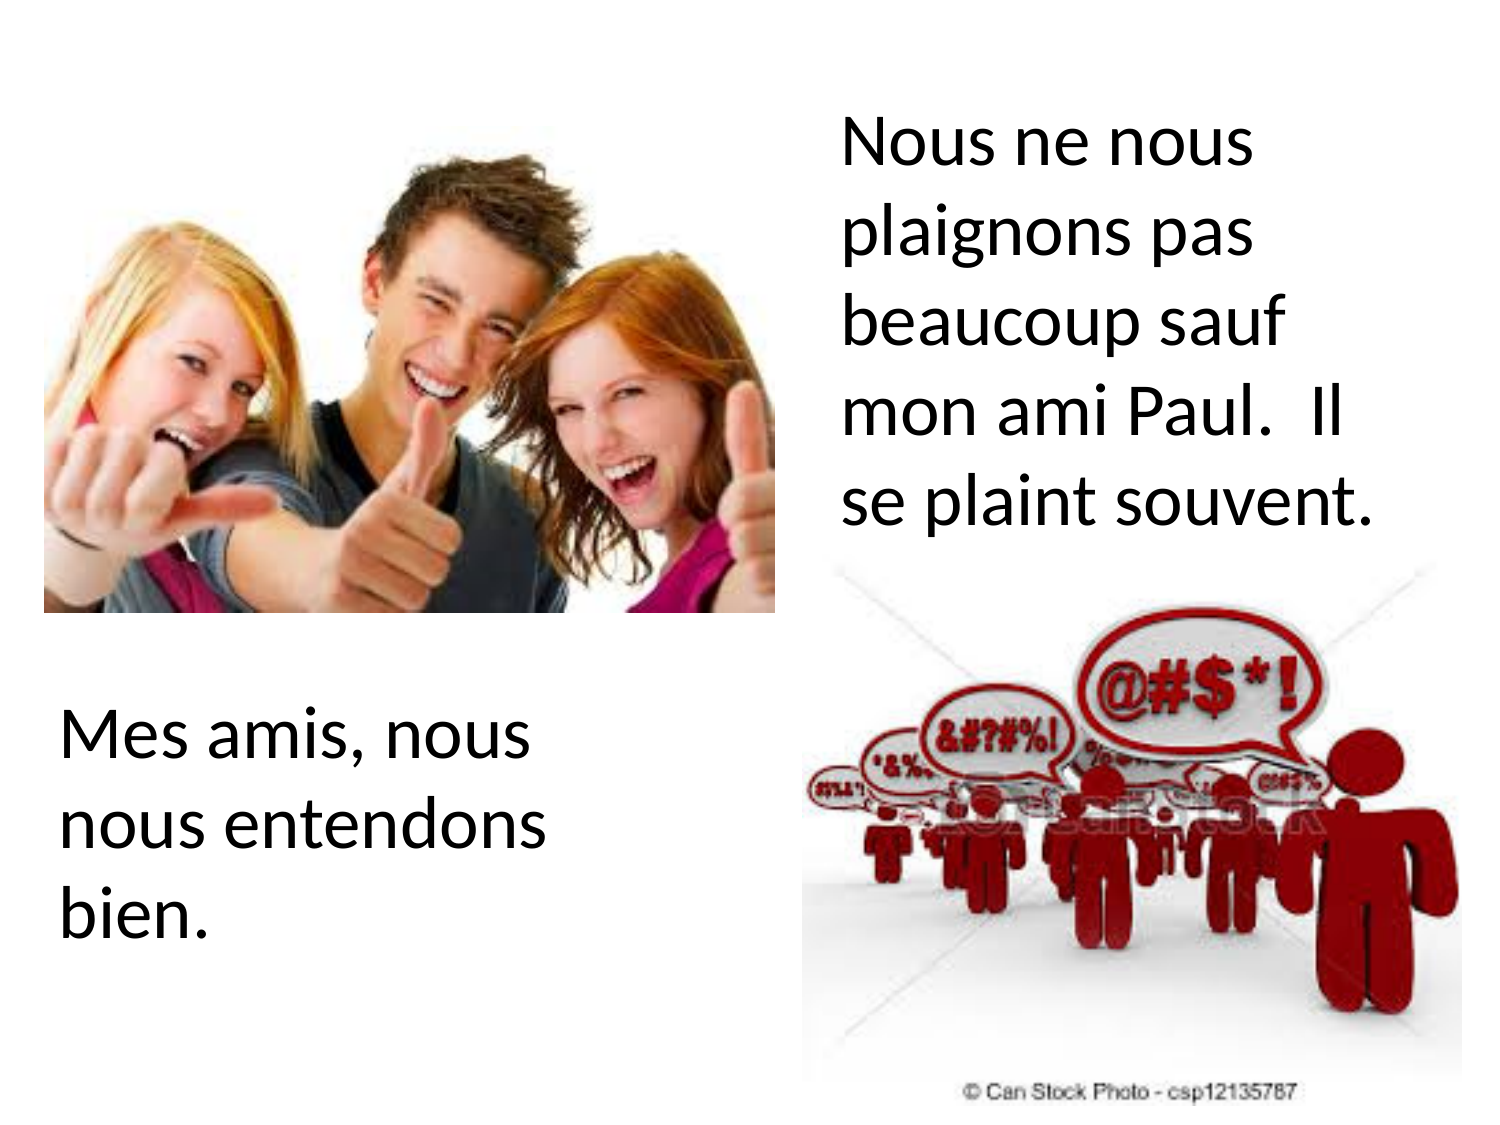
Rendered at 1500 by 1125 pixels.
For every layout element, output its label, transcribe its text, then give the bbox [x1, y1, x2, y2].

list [43, 126, 775, 613]
text_box Nous ne nous plaignons pas beaucoup sauf mon ami Paul. Il se plaint souvent. [825, 83, 1439, 533]
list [802, 534, 1462, 1107]
text_box Mes amis, nous nous entendons bien. [44, 676, 668, 962]
